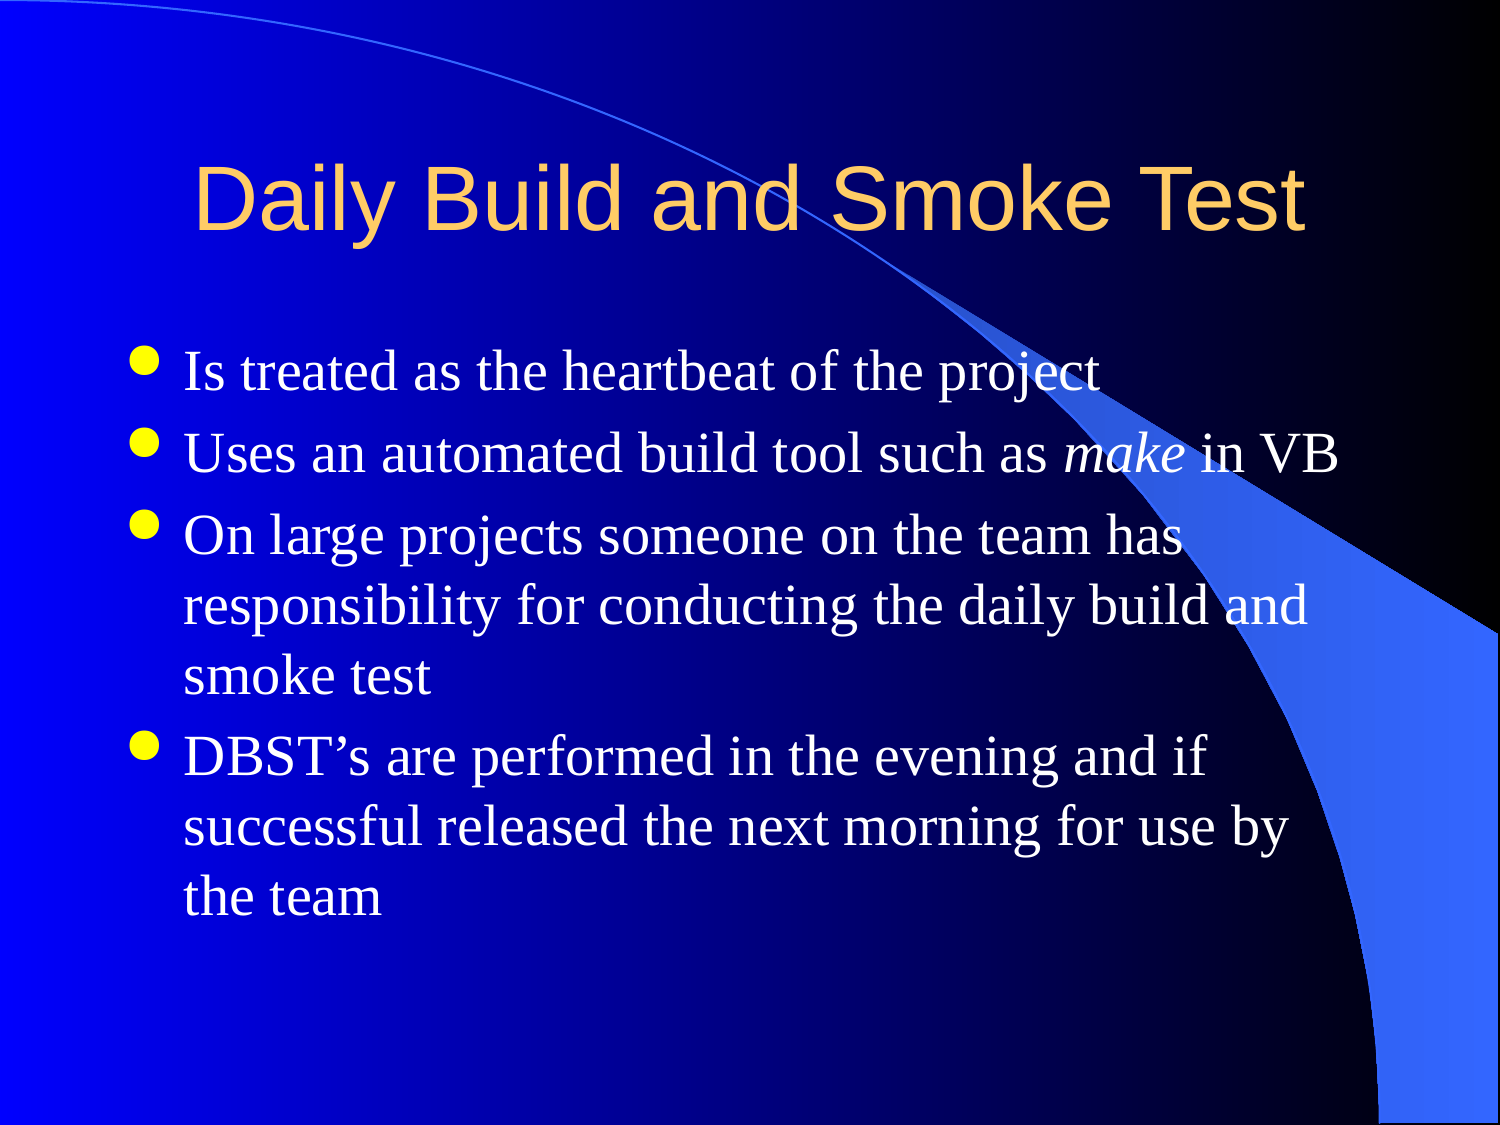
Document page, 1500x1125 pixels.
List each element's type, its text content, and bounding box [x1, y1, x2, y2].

list Is treated as the heartbeat of the project Uses an automated build tool such as make in VB On large projects someone on the team has responsibility for conducting the daily build and smoke test DBST’s are performed in the evening and if successful released the next morning for use by the team [112, 324, 1388, 1001]
title Daily Build and Smoke Test [112, 99, 1388, 288]
